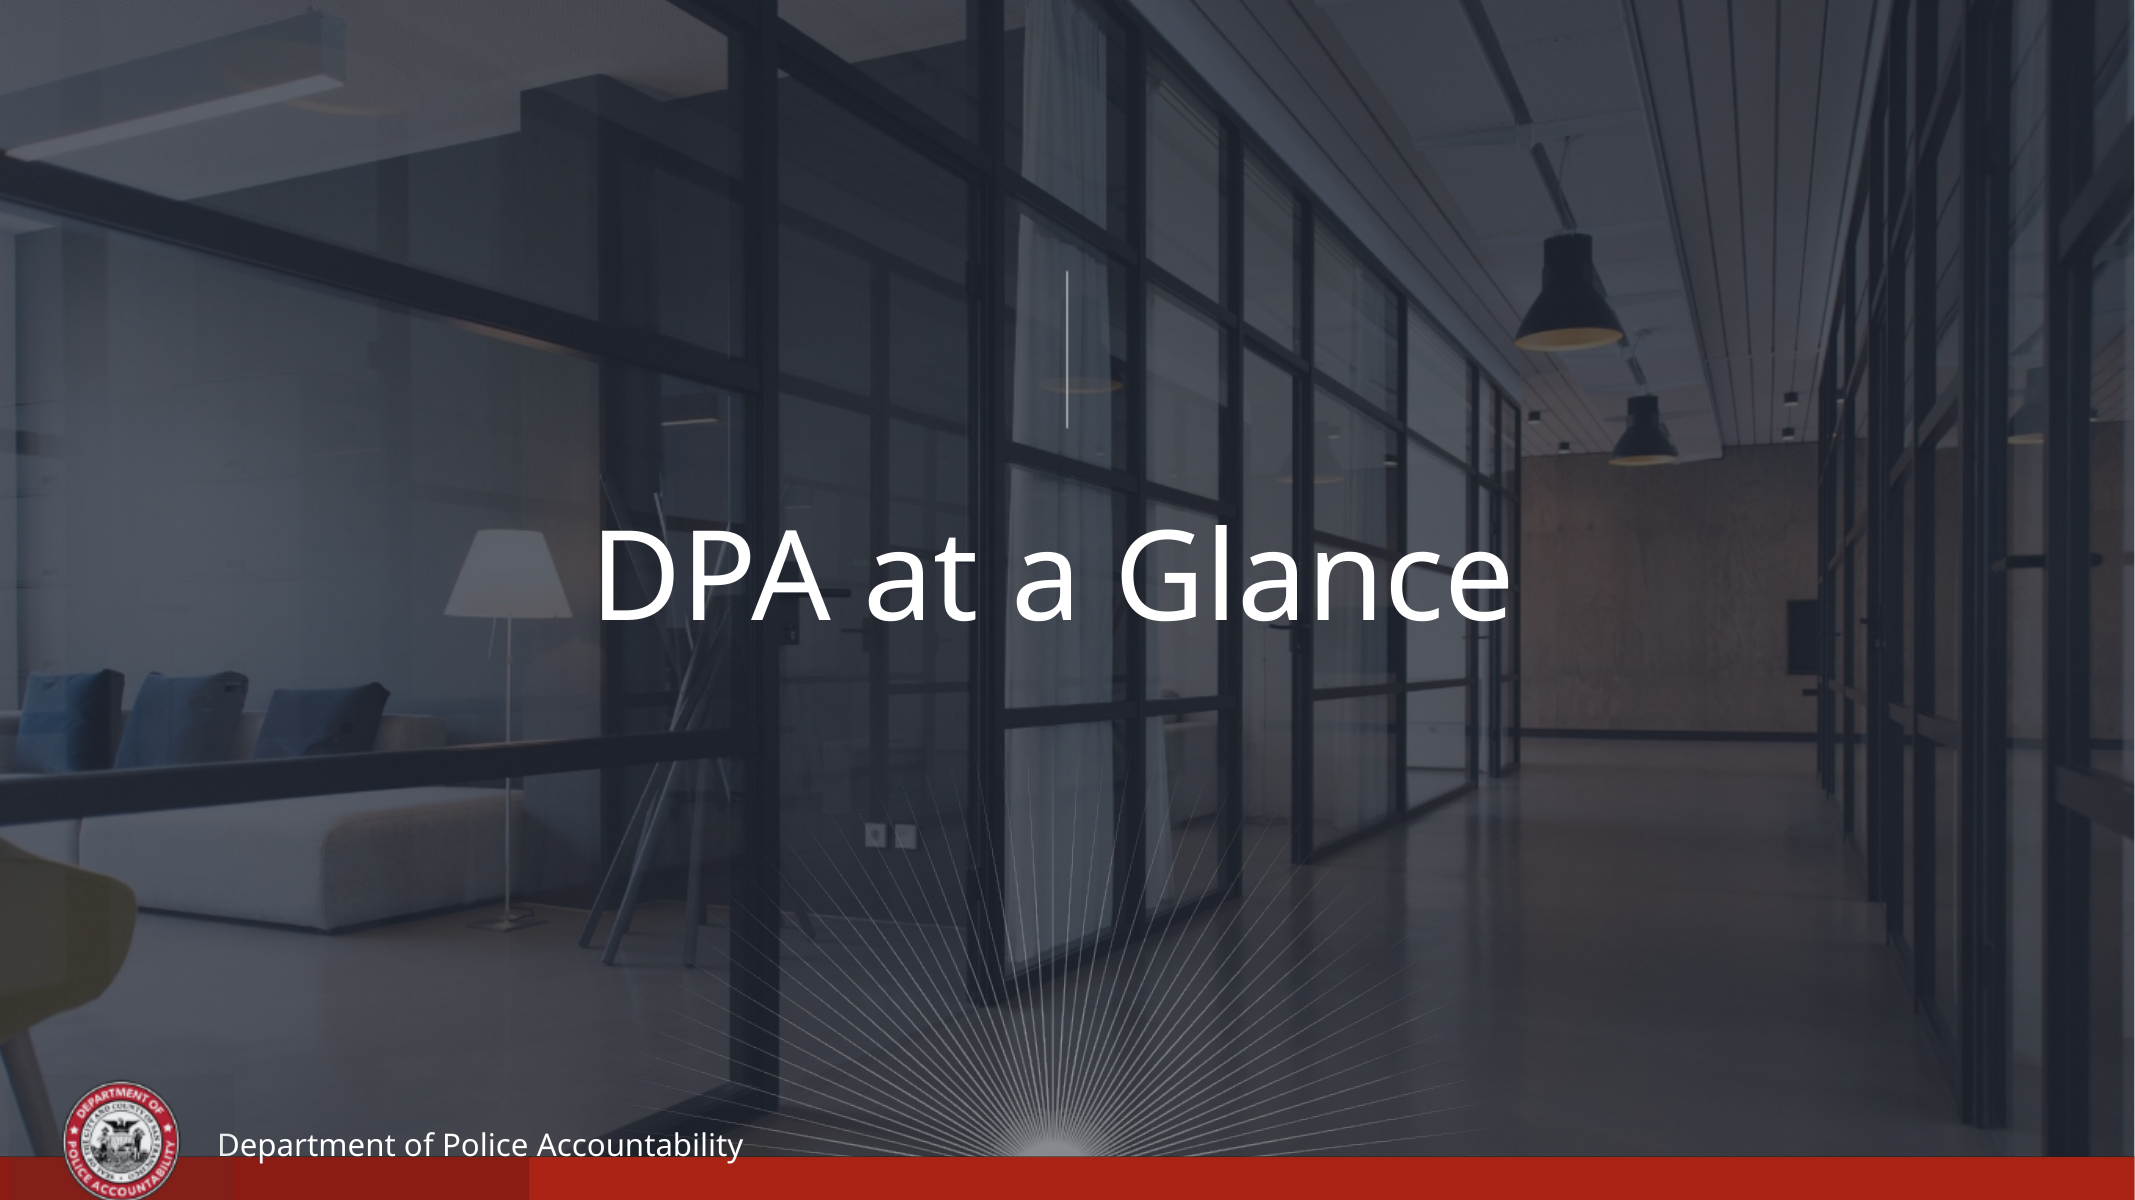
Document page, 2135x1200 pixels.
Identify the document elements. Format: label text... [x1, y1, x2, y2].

text_box DPA at a Glance [124, 495, 1982, 646]
text_box Department of Police Accountability [238, 1118, 589, 1153]
picture [0, 0, 2135, 1200]
